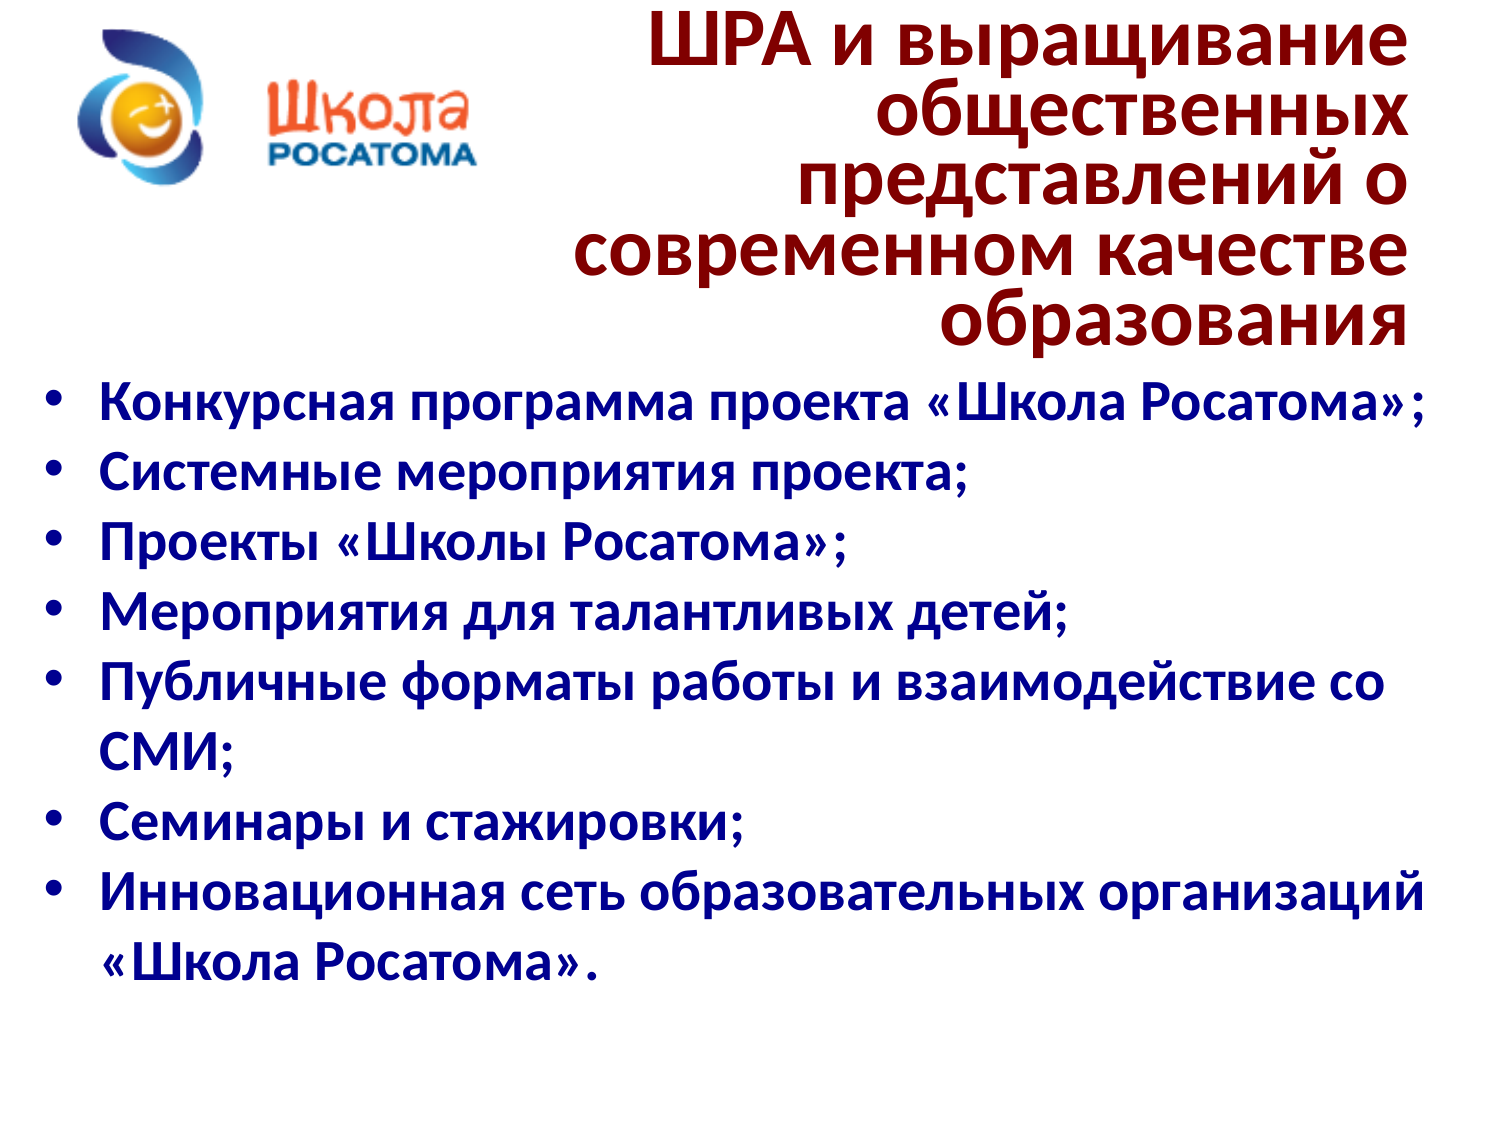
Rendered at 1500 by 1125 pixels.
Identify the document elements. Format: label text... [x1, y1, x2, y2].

text_box Конкурсная программа проекта «Школа Росатома»; Системные мероприятия проекта; Проекты «Школы Росатома»; Мероприятия для талантливых детей; Публичные форматы работы и взаимодействие со СМИ; Семинары и стажировки; Инновационная сеть образовательных организаций «Школа Росатома». [28, 355, 1500, 1070]
title ШРА и выращивание общественных представлений о современном качестве образования [547, 90, 1425, 278]
picture [28, 27, 517, 229]
